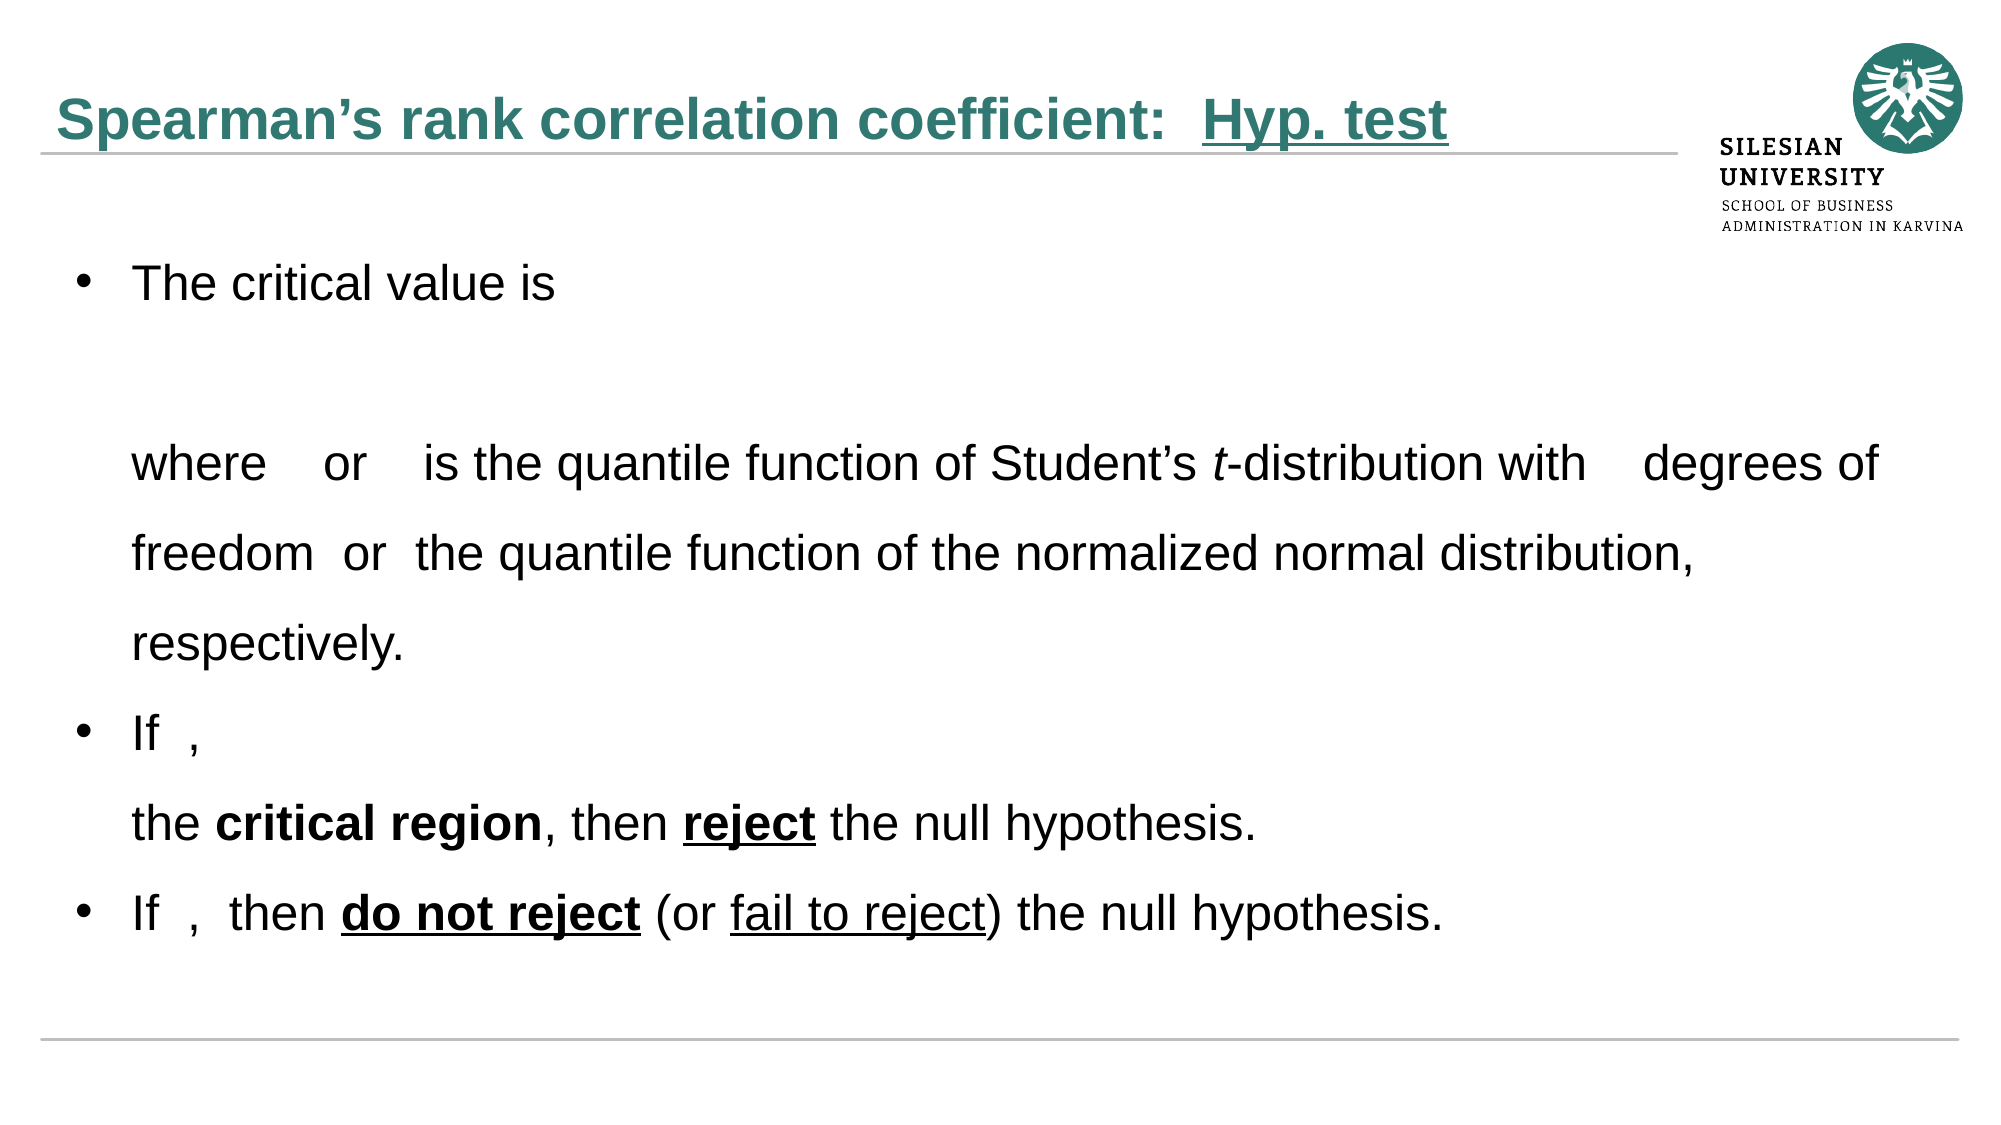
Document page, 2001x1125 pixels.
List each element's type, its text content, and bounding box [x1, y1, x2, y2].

title Spearman’s rank correlation coefficient: Hyp. test [41, 73, 1636, 150]
picture [1720, 43, 1963, 231]
